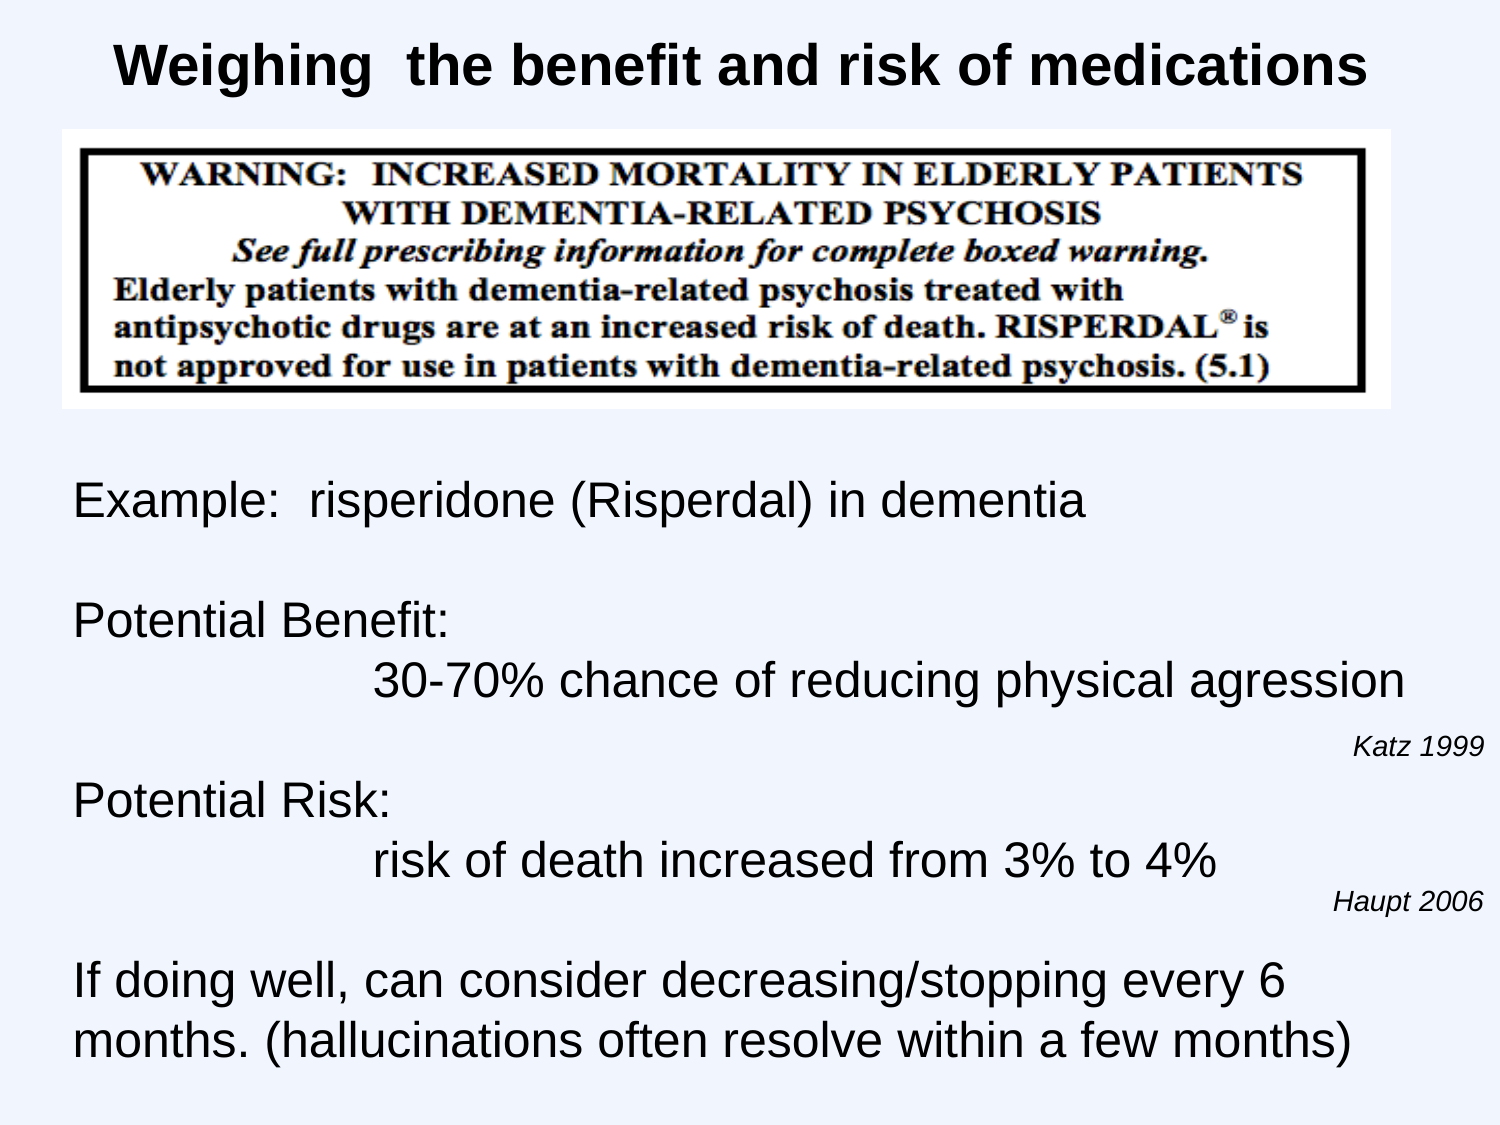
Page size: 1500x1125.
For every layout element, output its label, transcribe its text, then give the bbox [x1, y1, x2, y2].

text_box Weighing the benefit and risk of medications [98, 19, 1402, 105]
text_box Example: risperidone (Risperdal) in dementia Potential Benefit: 30-70% chance of reducing physical agression Potential Risk: risk of death increased from 3% to 4% If doing well, can consider decreasing/stopping every 6 months. (hallucinations often resolve within a few months) [57, 460, 1480, 1076]
text_box Haupt 2006 [1317, 874, 1499, 925]
text_box Katz 1999 [1337, 720, 1500, 770]
picture [61, 129, 1391, 409]
